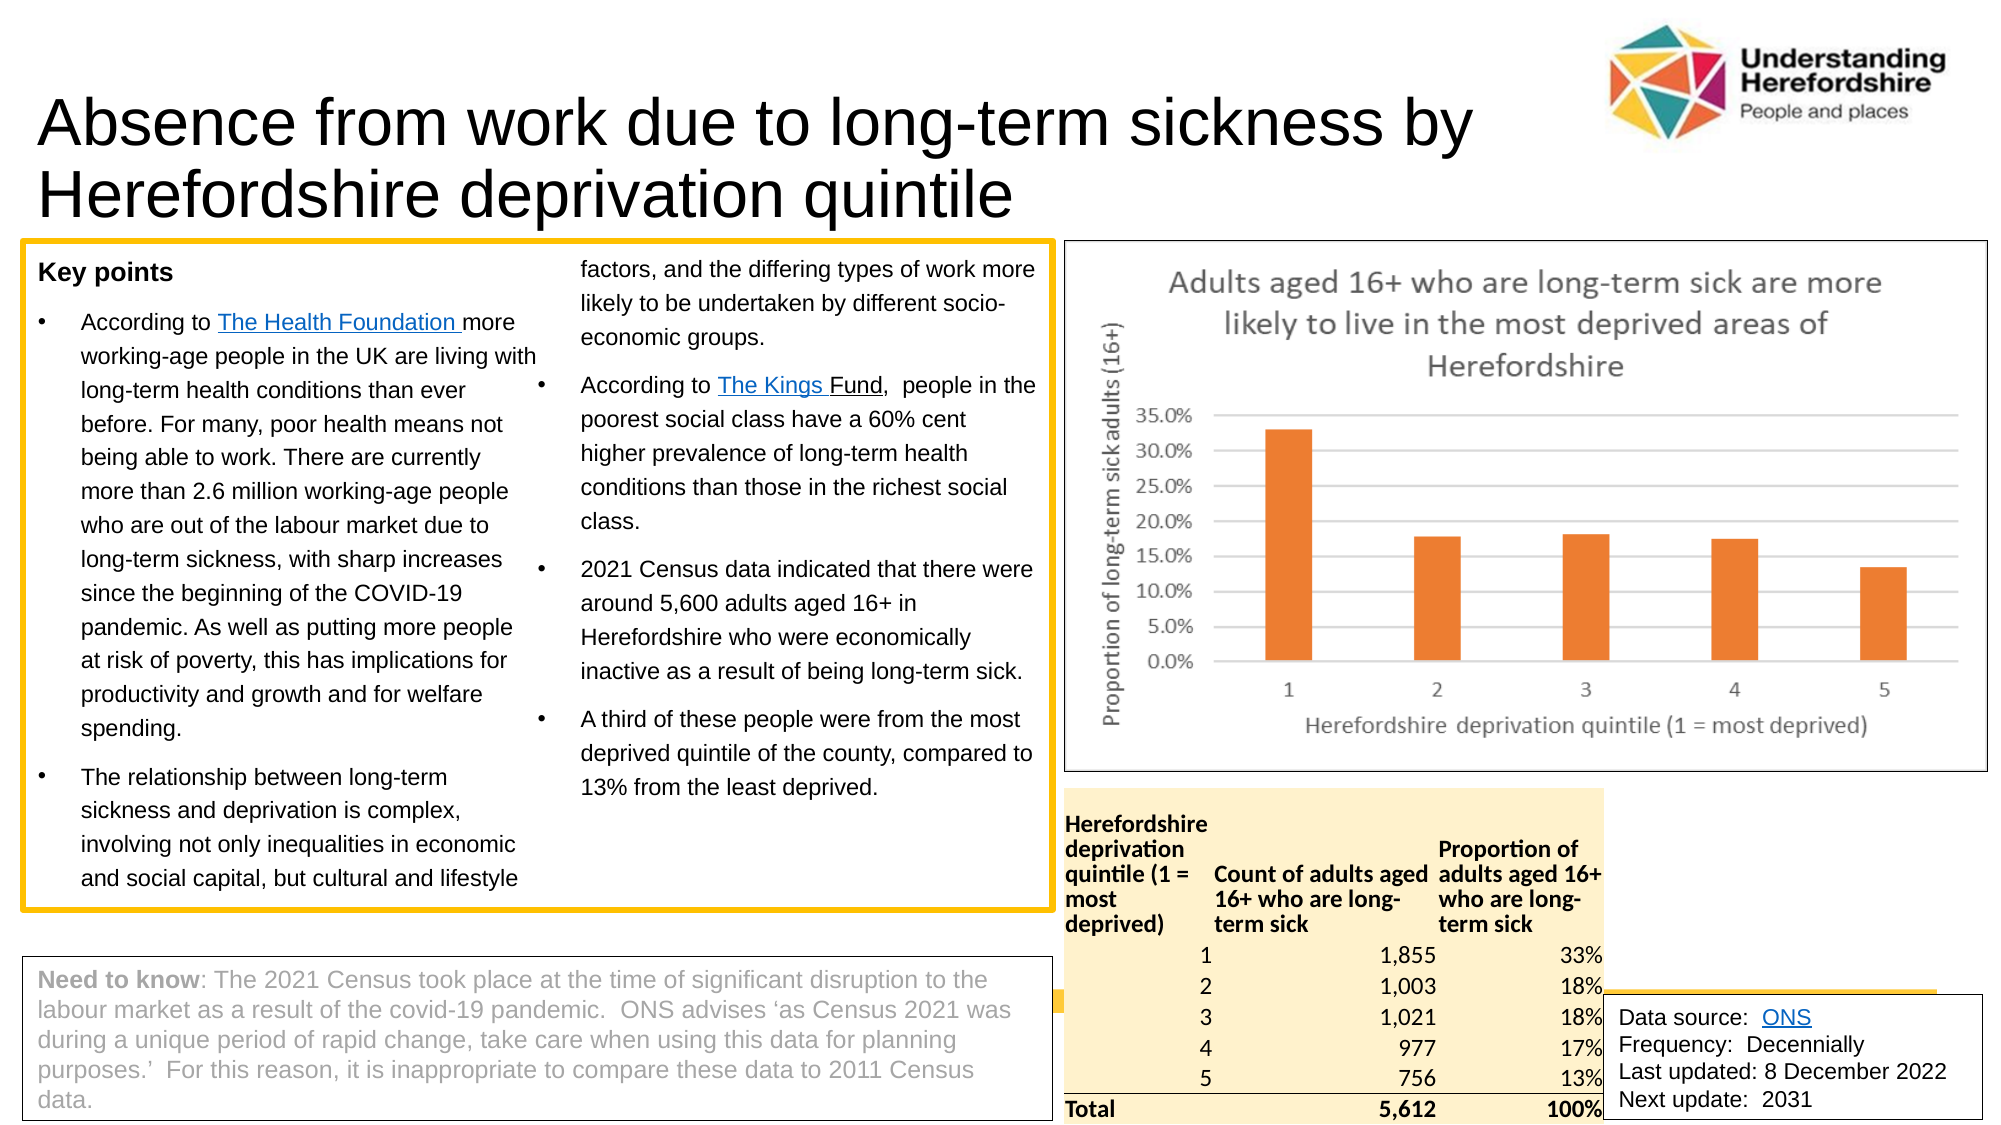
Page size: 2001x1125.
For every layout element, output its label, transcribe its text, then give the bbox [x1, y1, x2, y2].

table_cell 18% [1437, 1000, 1603, 1031]
table_header Count of adults aged 16+ who are long-term sick [1213, 788, 1437, 939]
table_cell 1 [1064, 939, 1213, 969]
table_cell 18% [1437, 969, 1604, 1000]
title Absence from work due to long-term sickness by Herefordshire deprivation quintile [22, 75, 1575, 240]
table_cell 17% [1437, 1031, 1603, 1062]
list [1063, 240, 1988, 772]
table_cell 977 [1213, 1031, 1437, 1062]
table_cell 100% [1437, 1094, 1604, 1124]
text_box Need to know: The 2021 Census took place at the time of significant disruption to the labour market as a result of the covid-19 pandemic. ONS advises ‘as Census 2021 was during a unique period of rapid change, take care when using this data for planning purposes.’ For this reason, it is inappropriate to compare these data to 2011 Census data. [22, 956, 1053, 1121]
table_header Proportion of adults aged 16+ who are long-term sick [1437, 788, 1604, 939]
table_cell 33% [1437, 939, 1604, 969]
table_cell 4 [1064, 1031, 1213, 1062]
picture [1596, 8, 1952, 154]
table_header Herefordshire deprivation quintile (1 = most deprived) [1064, 788, 1213, 939]
list Key points According to The Health Foundation more working-age people in the UK are living with long-term health conditions than ever before. For many, poor health means not being able to work. There are currently more than 2.6 million working-age people who are out of the labour market due to long-term sickness, with sharp increases since the beginning of the COVID-19 pandemic. As well as putting more people at risk of poverty, this has implications for productivity and growth and for welfare spending. The relationship between long-term sickness and deprivation is complex, involving not only inequalities in economic and social capital, but cultural and lifestyle factors, and the differing types of work more likely to be undertaken by different socio-economic groups. According to The Kings Fund, people in the poorest social class have a 60% cent higher prevalence of long-term health conditions than those in the richest social class. 2021 Census data indicated that there were around 5,600 adults aged 16+ in Herefordshire who were economically inactive as a result of being long-term sick. A third of these people were from the most deprived quintile of the county, compared to 13% from the least deprived. [22, 240, 1053, 910]
table_cell 5,612 [1213, 1094, 1437, 1124]
table_cell 3 [1064, 1000, 1213, 1031]
table_cell Total [1064, 1094, 1213, 1124]
text_box Data source: ONS Frequency: Decennially Last updated: 8 December 2022 Next update: 2031 [1603, 994, 1983, 1120]
table_cell 1,855 [1213, 939, 1437, 969]
table_cell 5 [1064, 1062, 1213, 1093]
table_cell 756 [1213, 1062, 1437, 1093]
table_cell 1,003 [1213, 969, 1437, 1000]
table_cell 2 [1064, 969, 1213, 1000]
table_cell 13% [1437, 1062, 1603, 1093]
table_cell 1,021 [1213, 1000, 1437, 1031]
